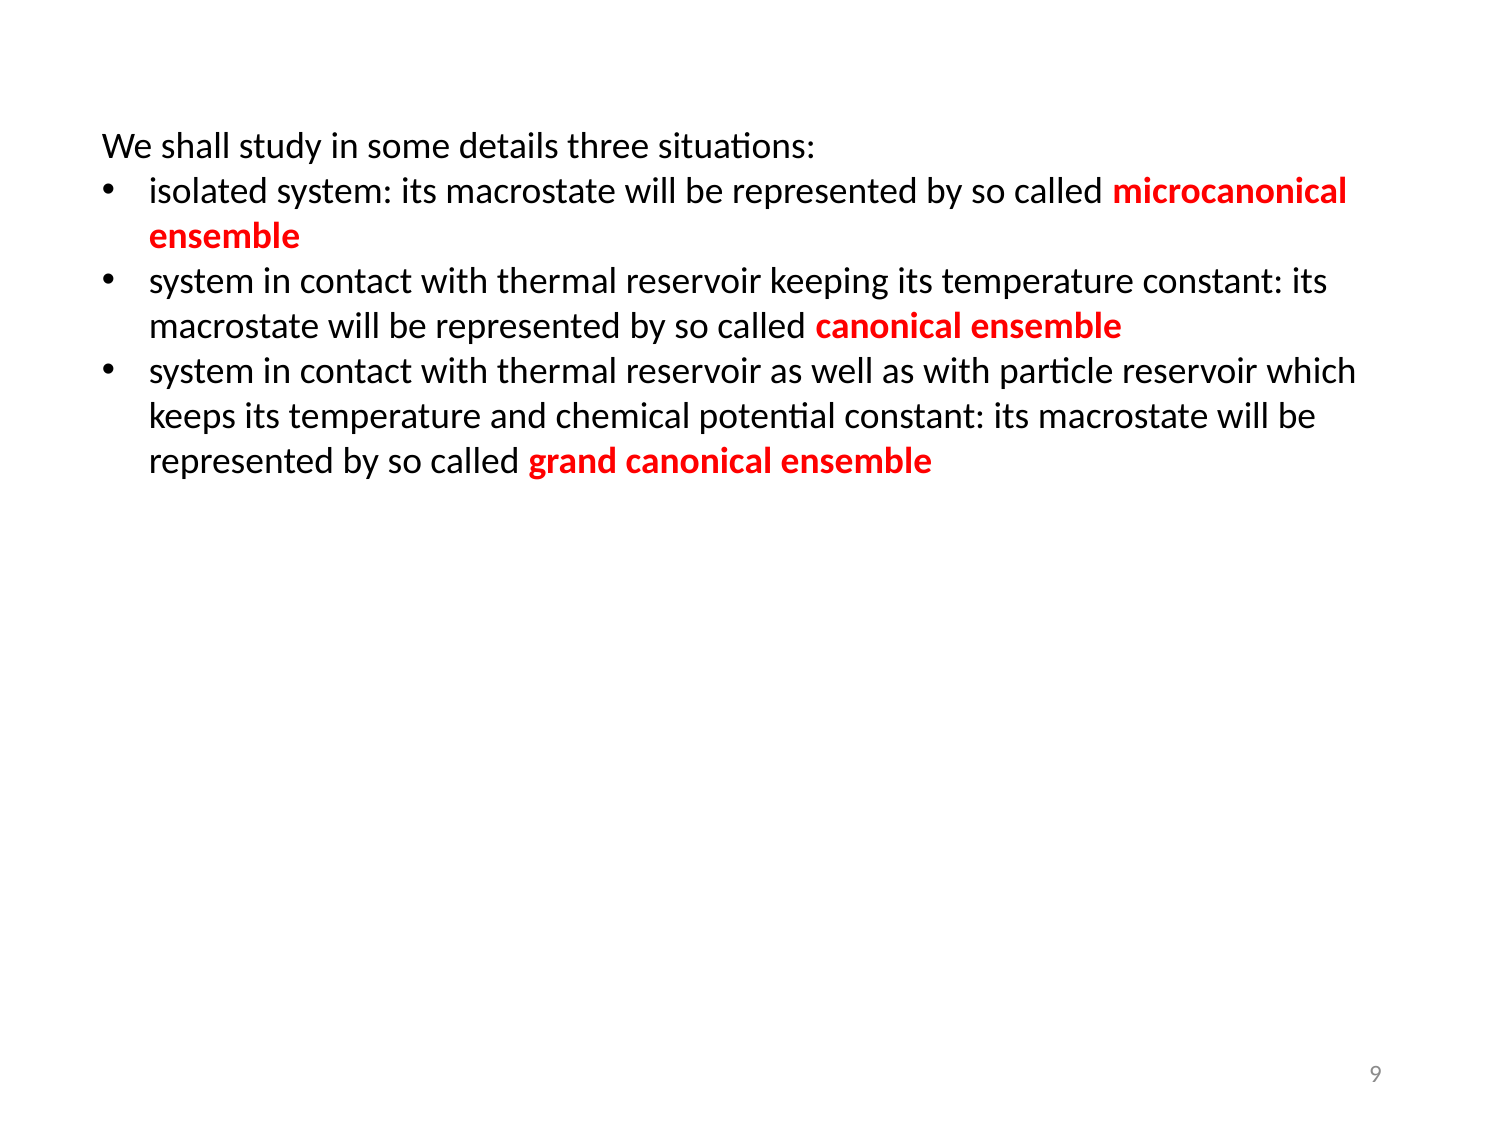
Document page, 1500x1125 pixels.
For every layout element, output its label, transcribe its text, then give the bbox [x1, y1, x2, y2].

slide_number 9 [1059, 1042, 1397, 1103]
text_box We shall study in some details three situations: isolated system: its macrostate will be represented by so called microcanonical ensemble system in contact with thermal reservoir keeping its temperature constant: its macrostate will be represented by so called canonical ensemble system in contact with thermal reservoir as well as with particle reservoir which keeps its temperature and chemical potential constant: its macrostate will be represented by so called grand canonical ensemble [87, 113, 1415, 534]
